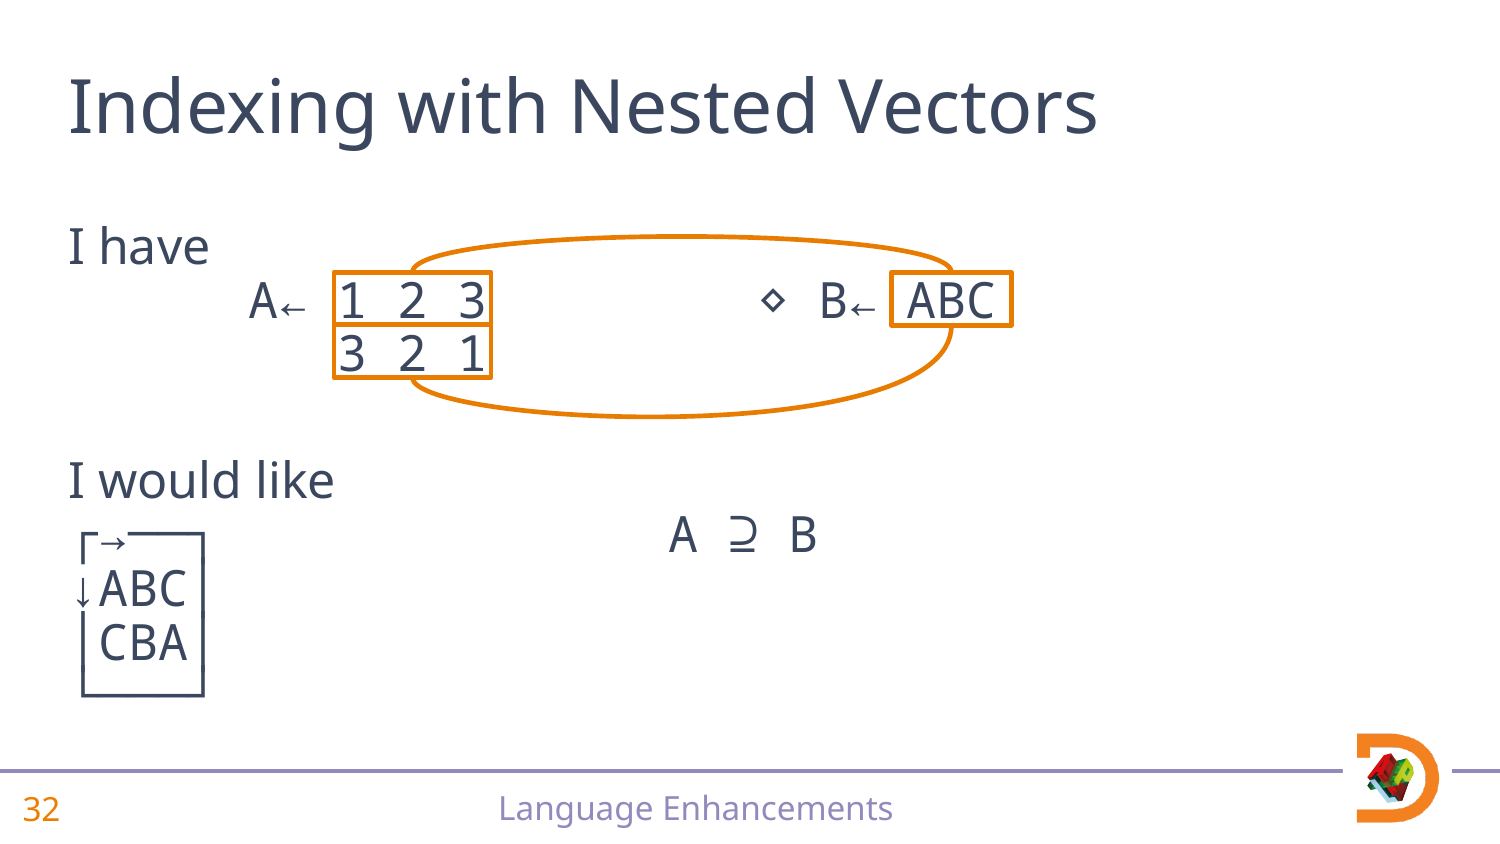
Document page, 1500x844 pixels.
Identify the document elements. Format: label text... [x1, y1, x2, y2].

title Indexing with Nested Vectors [53, 43, 675, 157]
text_box 3 2 1 [333, 324, 492, 378]
list I have A← ⋄ B← I would like ┌→──┐ A ⊇ B ↓ABC│ │CBA│ └───┘ [53, 207, 1453, 800]
title Indexing with Nested Vectors [691, 43, 1203, 157]
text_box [680, 1, 686, 541]
text_box 1 2 3 [333, 272, 492, 324]
picture [1342, 800, 1453, 833]
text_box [655, 81, 709, 622]
text_box ABC [891, 272, 1012, 326]
